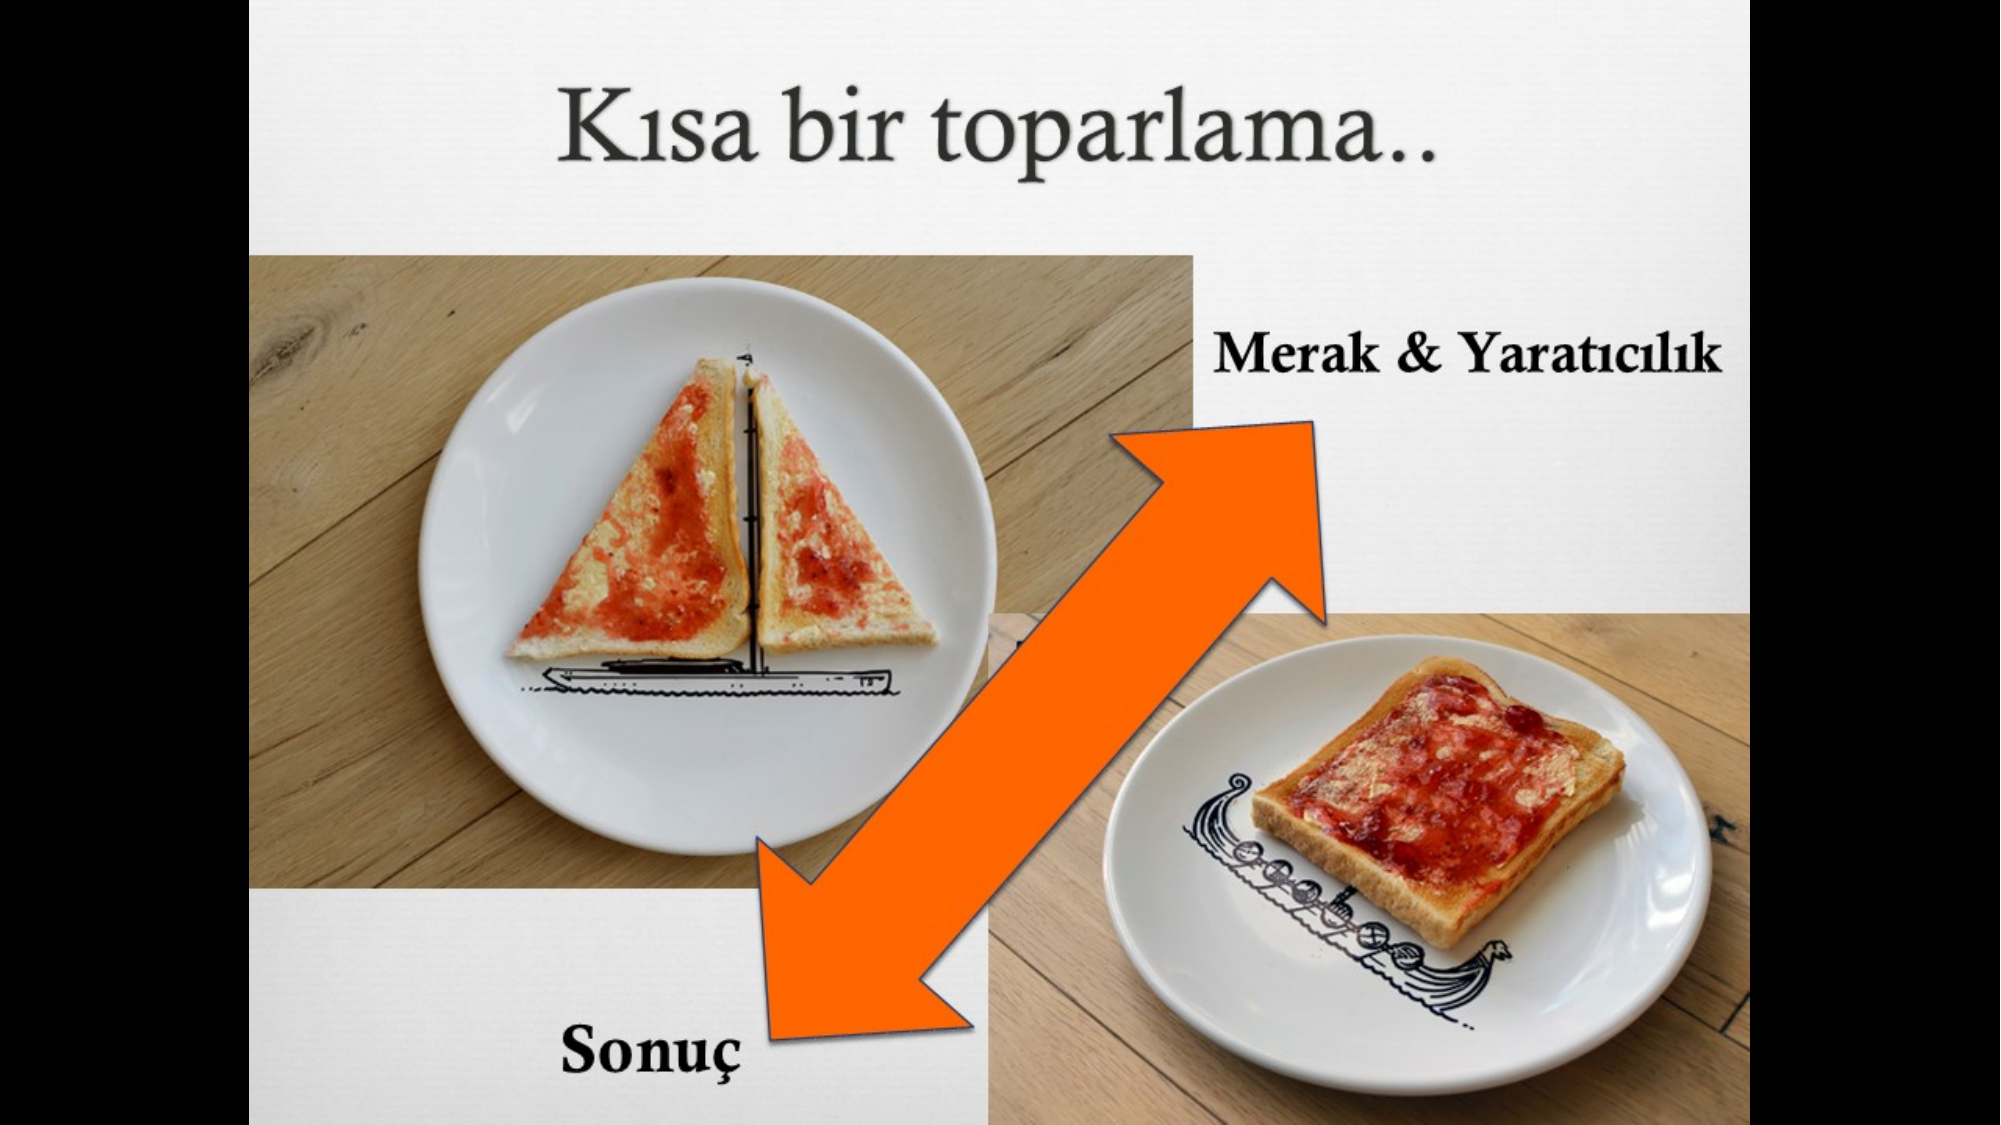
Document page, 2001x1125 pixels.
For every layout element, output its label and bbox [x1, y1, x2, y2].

picture [249, 0, 1750, 1125]
